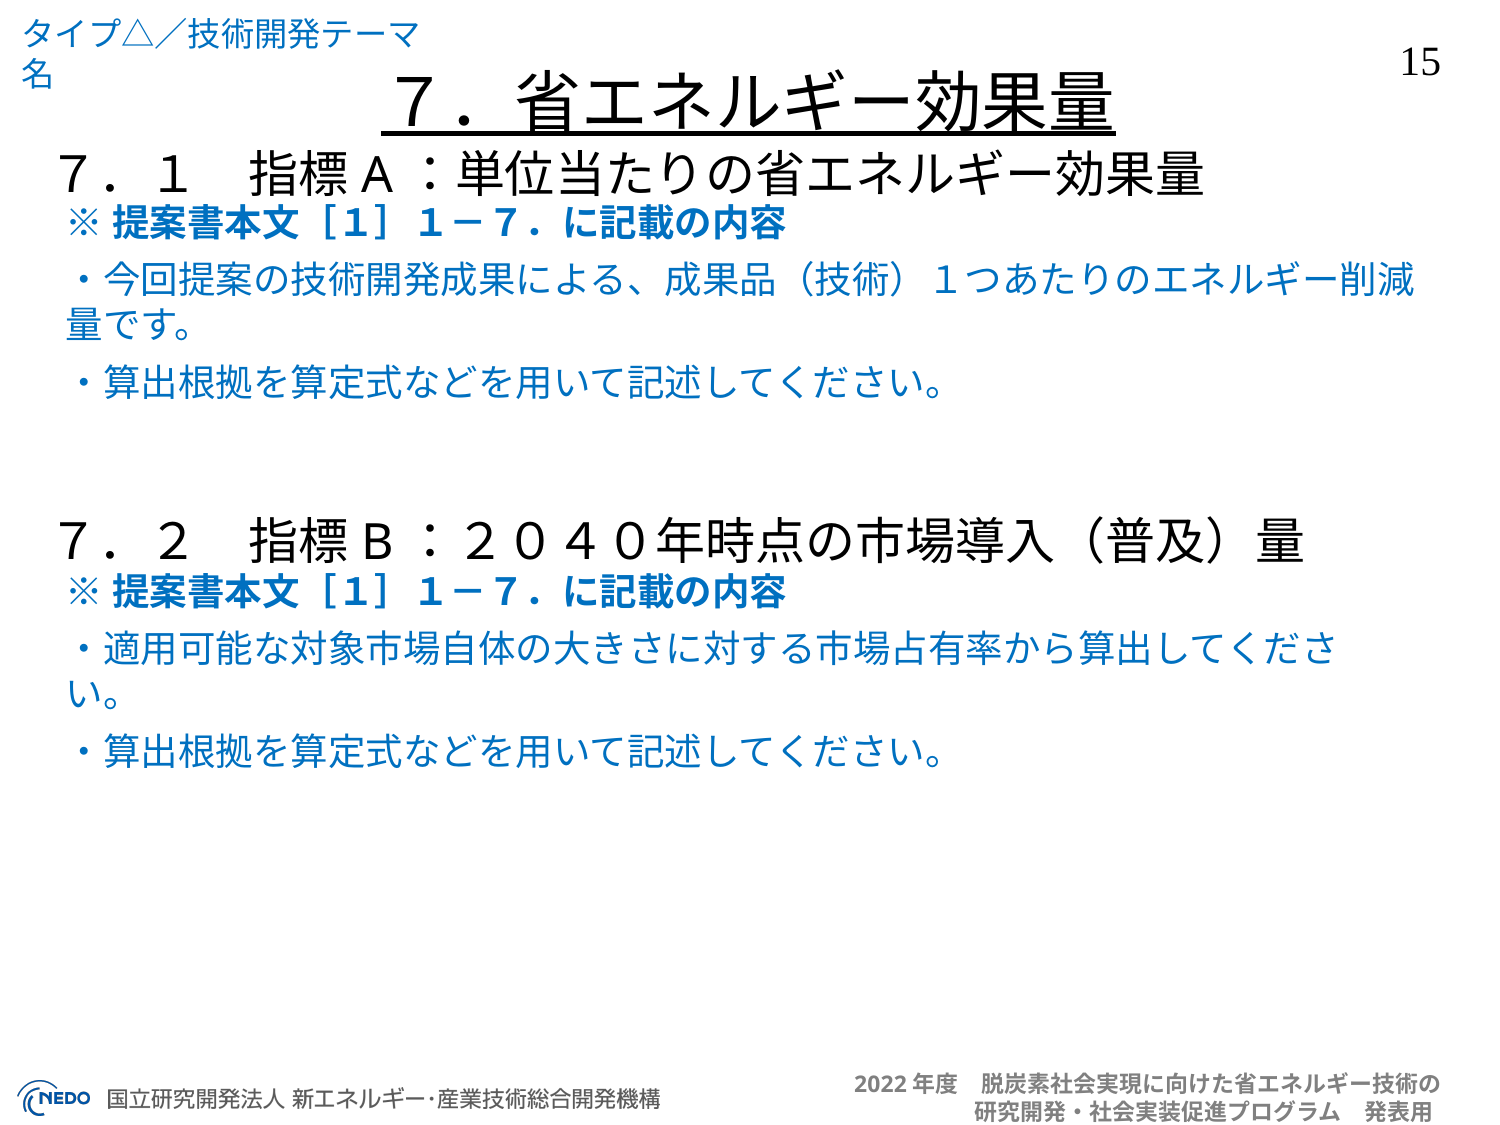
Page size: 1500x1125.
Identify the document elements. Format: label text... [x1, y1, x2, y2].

picture [17, 1080, 90, 1116]
text_box ７．２ 指標B：２０４０年時点の市場導入（普及）量 [34, 501, 1387, 577]
text_box ７．１ 指標A：単位当たりの省エネルギー効果量 [34, 134, 1387, 210]
text_box ※提案書本文［１］１－７．に記載の内容 ・今回提案の技術開発成果による、成果品（技術）１つあたりのエネルギー削減量です。 ・算出根拠を算定式などを用いて記述してください。 [51, 191, 1433, 412]
text_box ※提案書本文［１］１－７．に記載の内容 ・適用可能な対象市場自体の大きさに対する市場占有率から算出してください。 ・算出根拠を算定式などを用いて記述してください。 [51, 560, 1402, 780]
text_box ７．省エネルギー効果量 [111, 52, 1387, 134]
